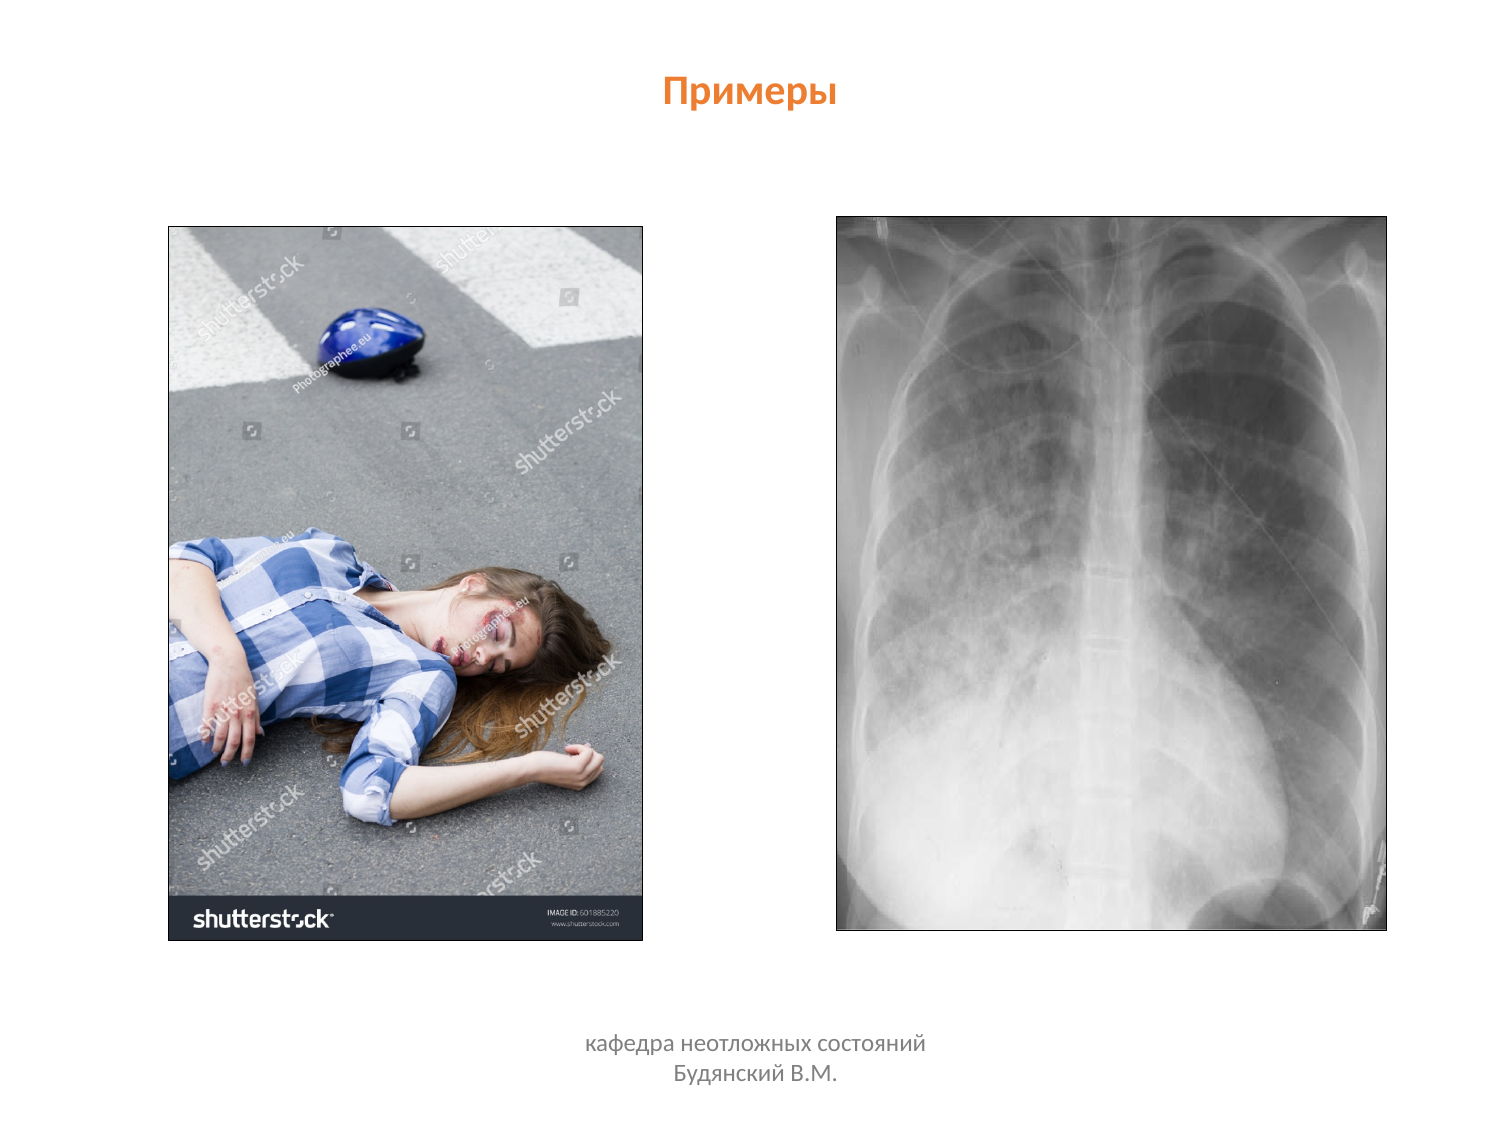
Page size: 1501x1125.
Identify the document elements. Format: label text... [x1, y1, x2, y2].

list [836, 216, 1387, 931]
text_box кафедра неотложных состояний Будянский В.М. [527, 1019, 985, 1095]
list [168, 226, 643, 940]
title Примеры [103, 59, 1398, 193]
